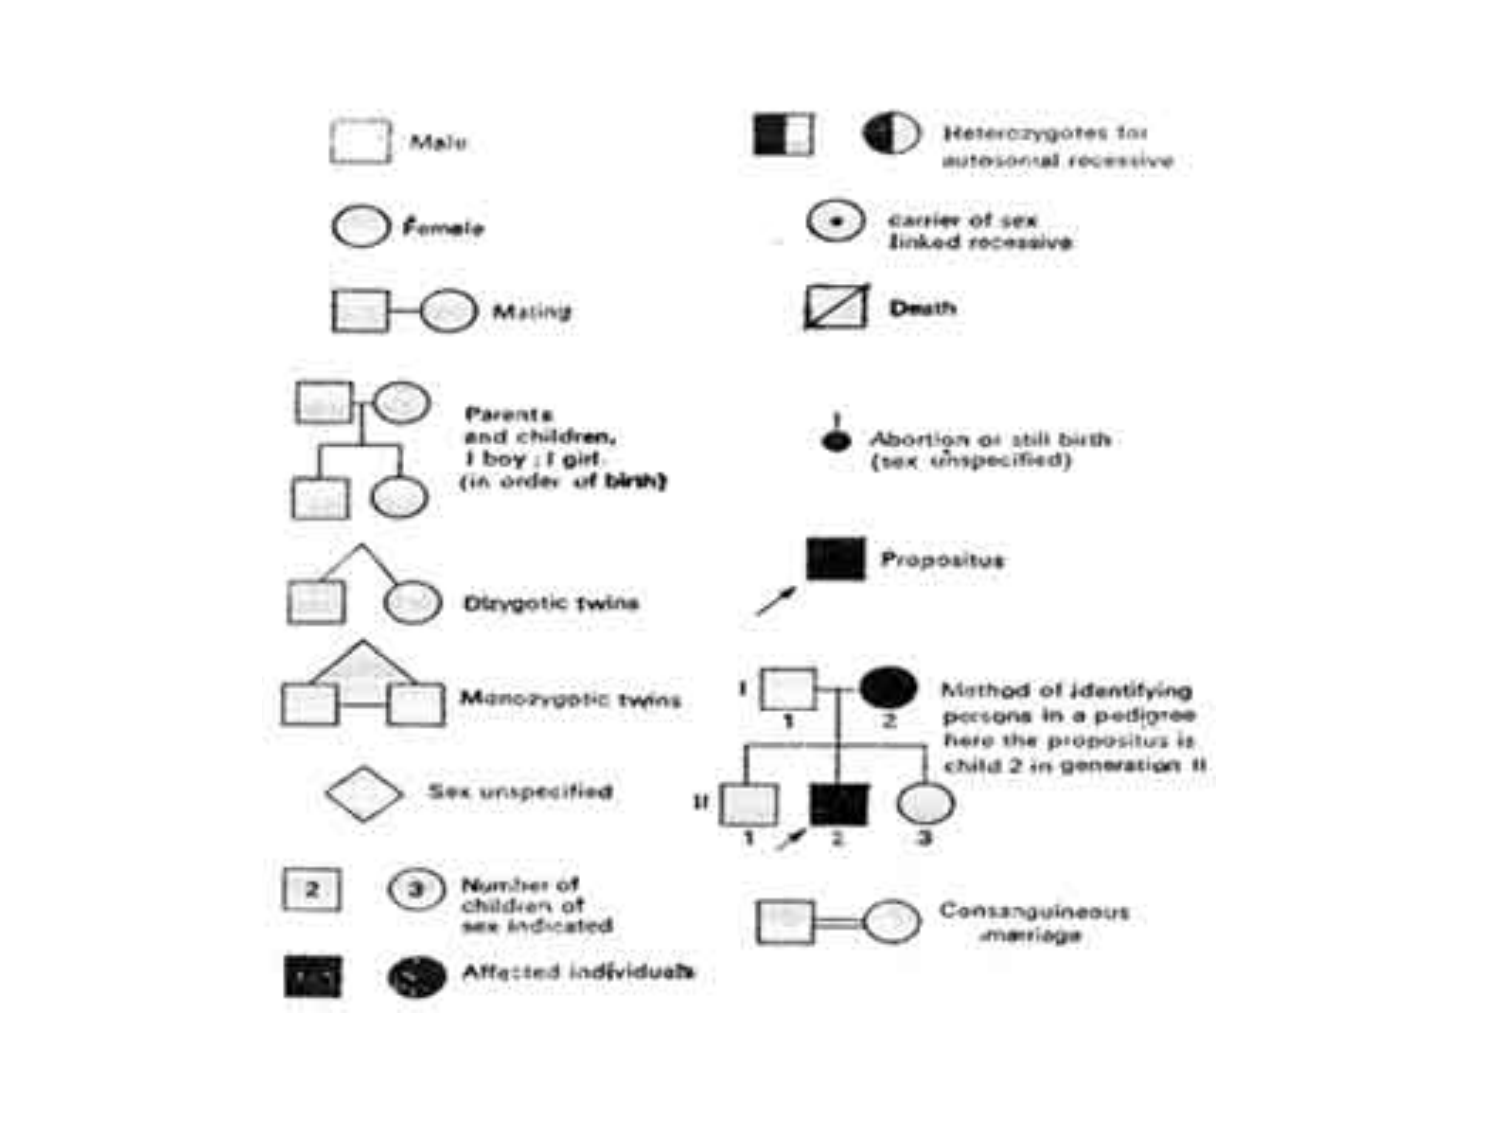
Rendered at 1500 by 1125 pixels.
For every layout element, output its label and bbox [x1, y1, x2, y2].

picture [262, 87, 1217, 1013]
